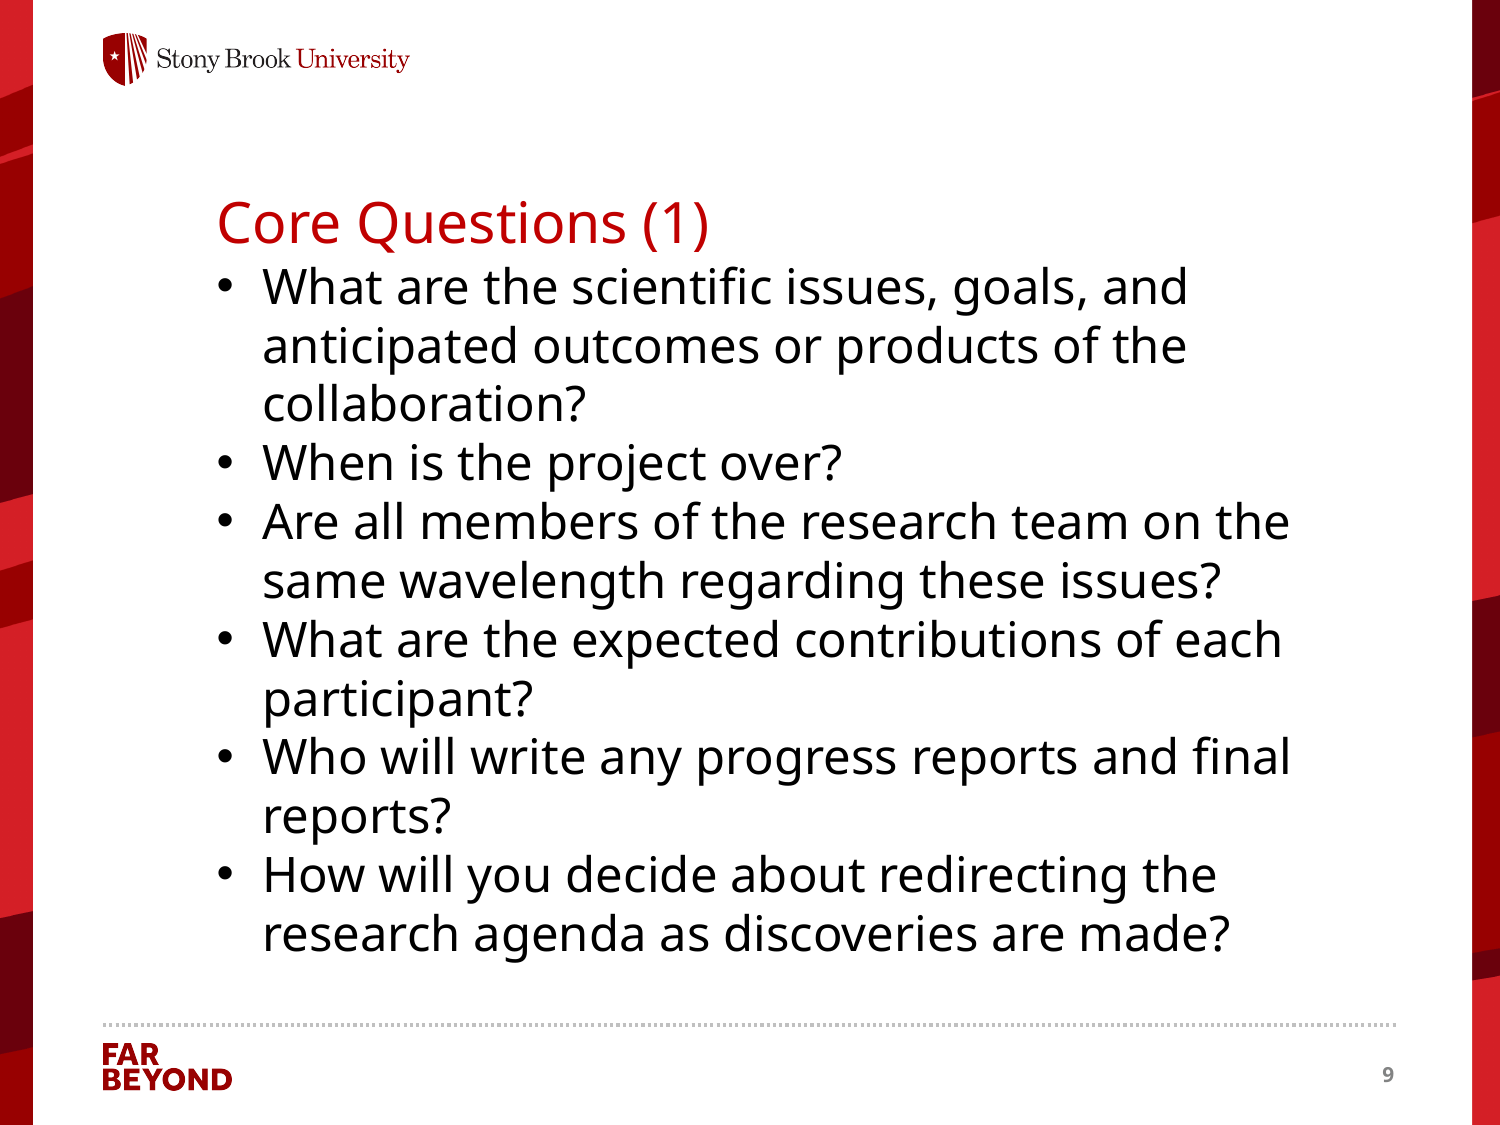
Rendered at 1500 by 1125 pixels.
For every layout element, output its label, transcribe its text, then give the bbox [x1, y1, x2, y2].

picture [0, 0, 33, 1125]
picture [103, 1043, 232, 1091]
slide_number 9 [1071, 1054, 1409, 1114]
picture [1473, 0, 1500, 1125]
list Core Questions (1) What are the scientific issues, goals, and anticipated outcomes or products of the collaboration? When is the project over? Are all members of the research team on the same wavelength regarding these issues? What are the expected contributions of each participant? Who will write any progress reports and final reports? How will you decide about redirecting the research agenda as discoveries are made? [201, 179, 1316, 1035]
picture [103, 33, 410, 86]
